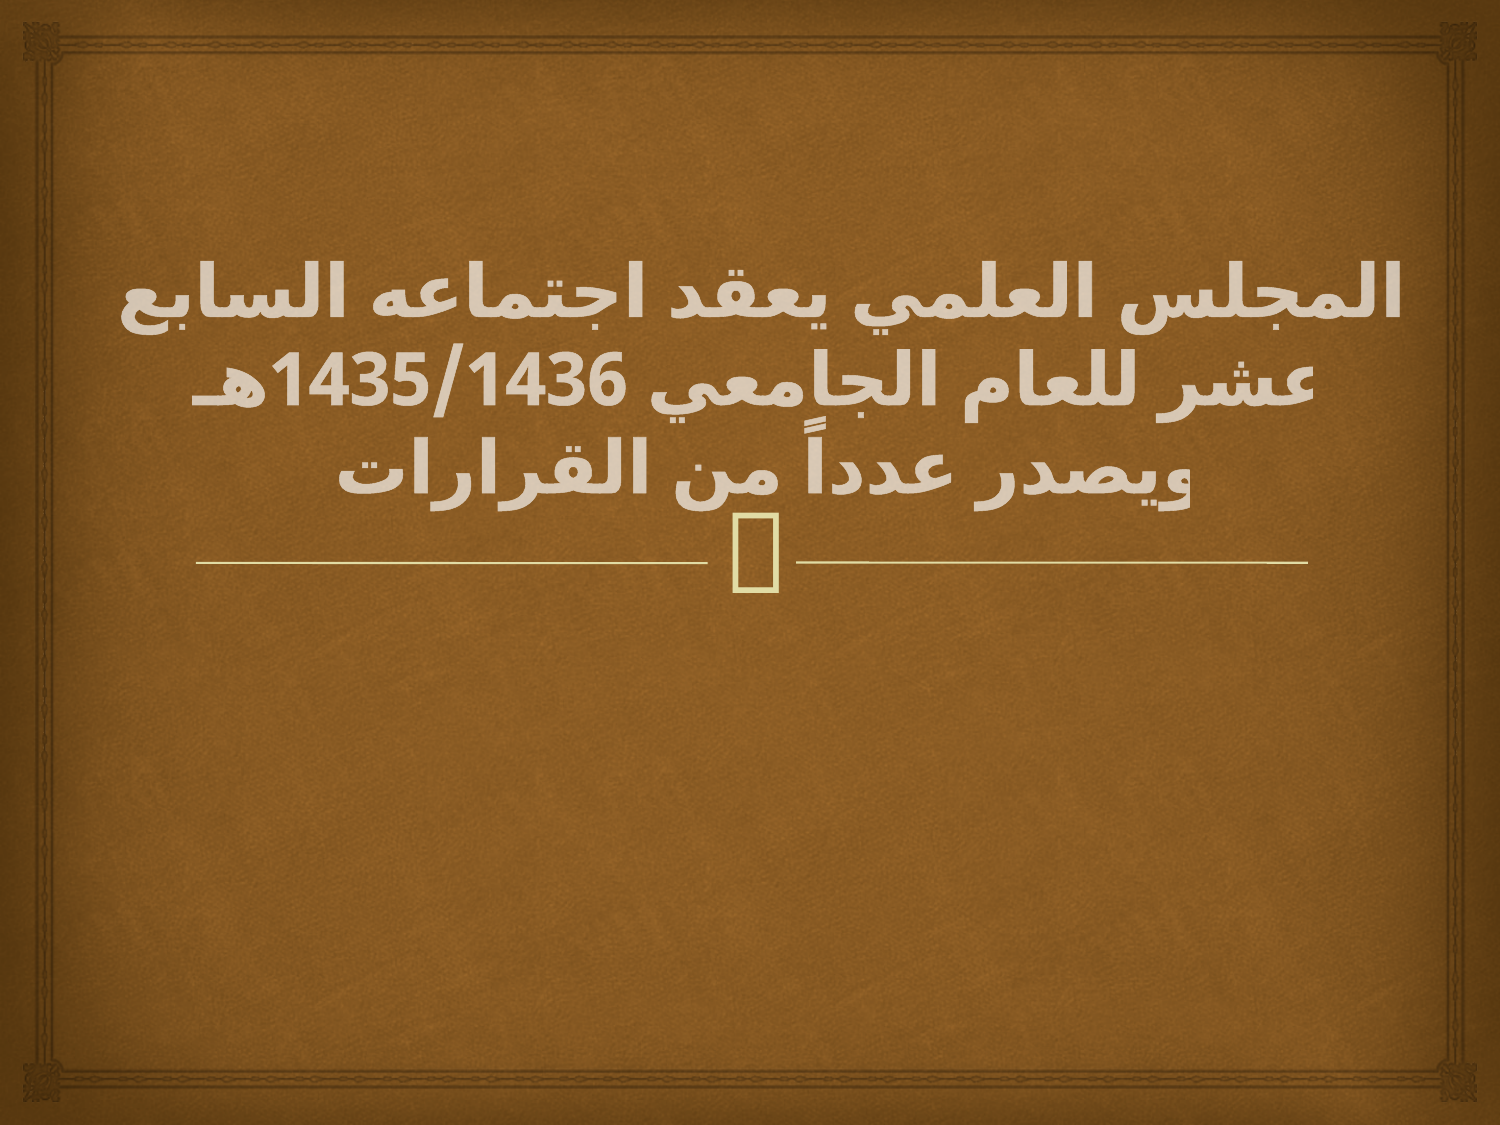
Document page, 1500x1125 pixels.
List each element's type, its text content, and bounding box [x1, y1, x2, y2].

picture [0, 0, 1500, 1125]
title المجلس العلمي يعقد اجتماعه السابع عشر للعام الجامعي 1435/1436هـ ويصدر عدداً من القرارات [88, 231, 1436, 516]
